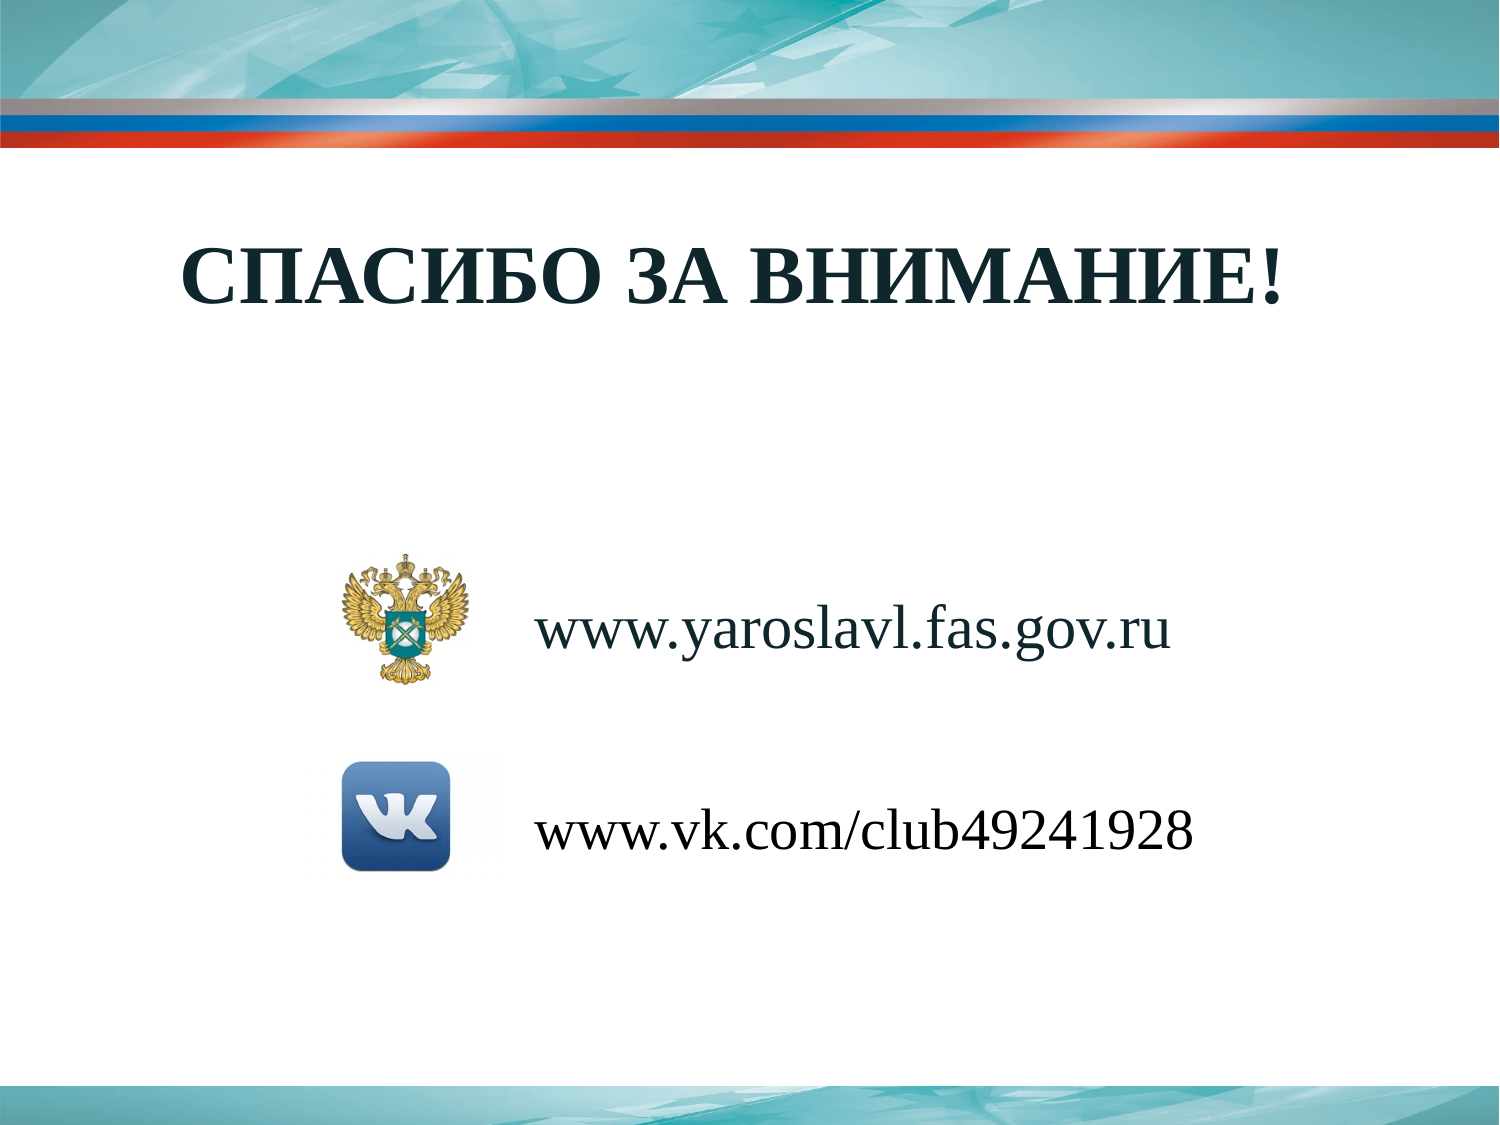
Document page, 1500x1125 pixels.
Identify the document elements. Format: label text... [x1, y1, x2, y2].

picture [0, 1086, 1499, 1125]
picture [0, 0, 1499, 148]
text_box www.vk.com/club49241928 [519, 783, 1263, 869]
picture [286, 754, 505, 878]
text_box www.yaroslavl.fas.gov.ru [519, 578, 1316, 669]
text_box [536, 762, 1370, 853]
text_box [536, 594, 1333, 717]
text_box СПАСИБО ЗА ВНИМАНИЕ! [165, 212, 1370, 378]
picture [342, 554, 470, 685]
